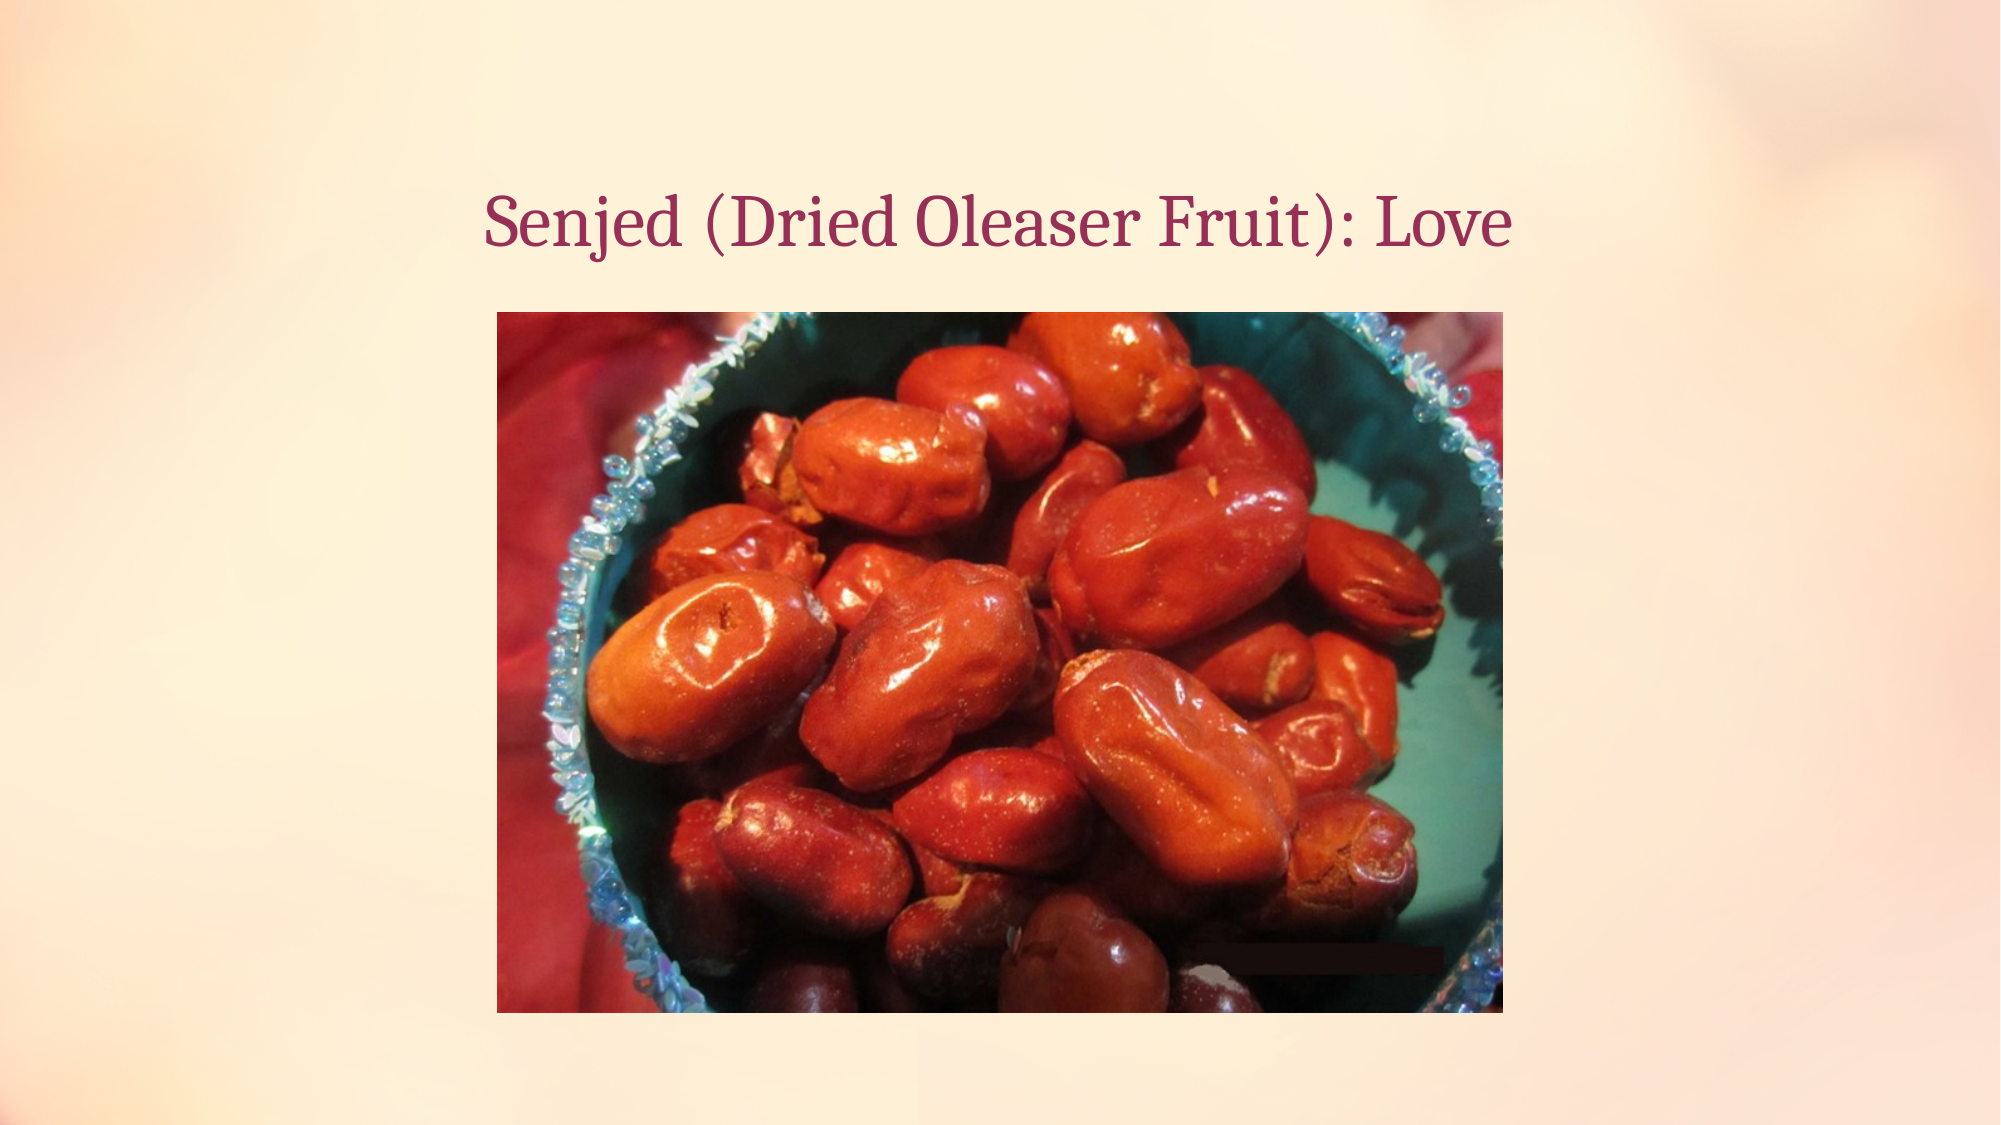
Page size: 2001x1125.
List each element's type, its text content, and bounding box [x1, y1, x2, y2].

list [497, 312, 1503, 1013]
title Senjed (Dried Oleaser Fruit): Love [174, 75, 1825, 271]
picture [0, 0, 2001, 1125]
